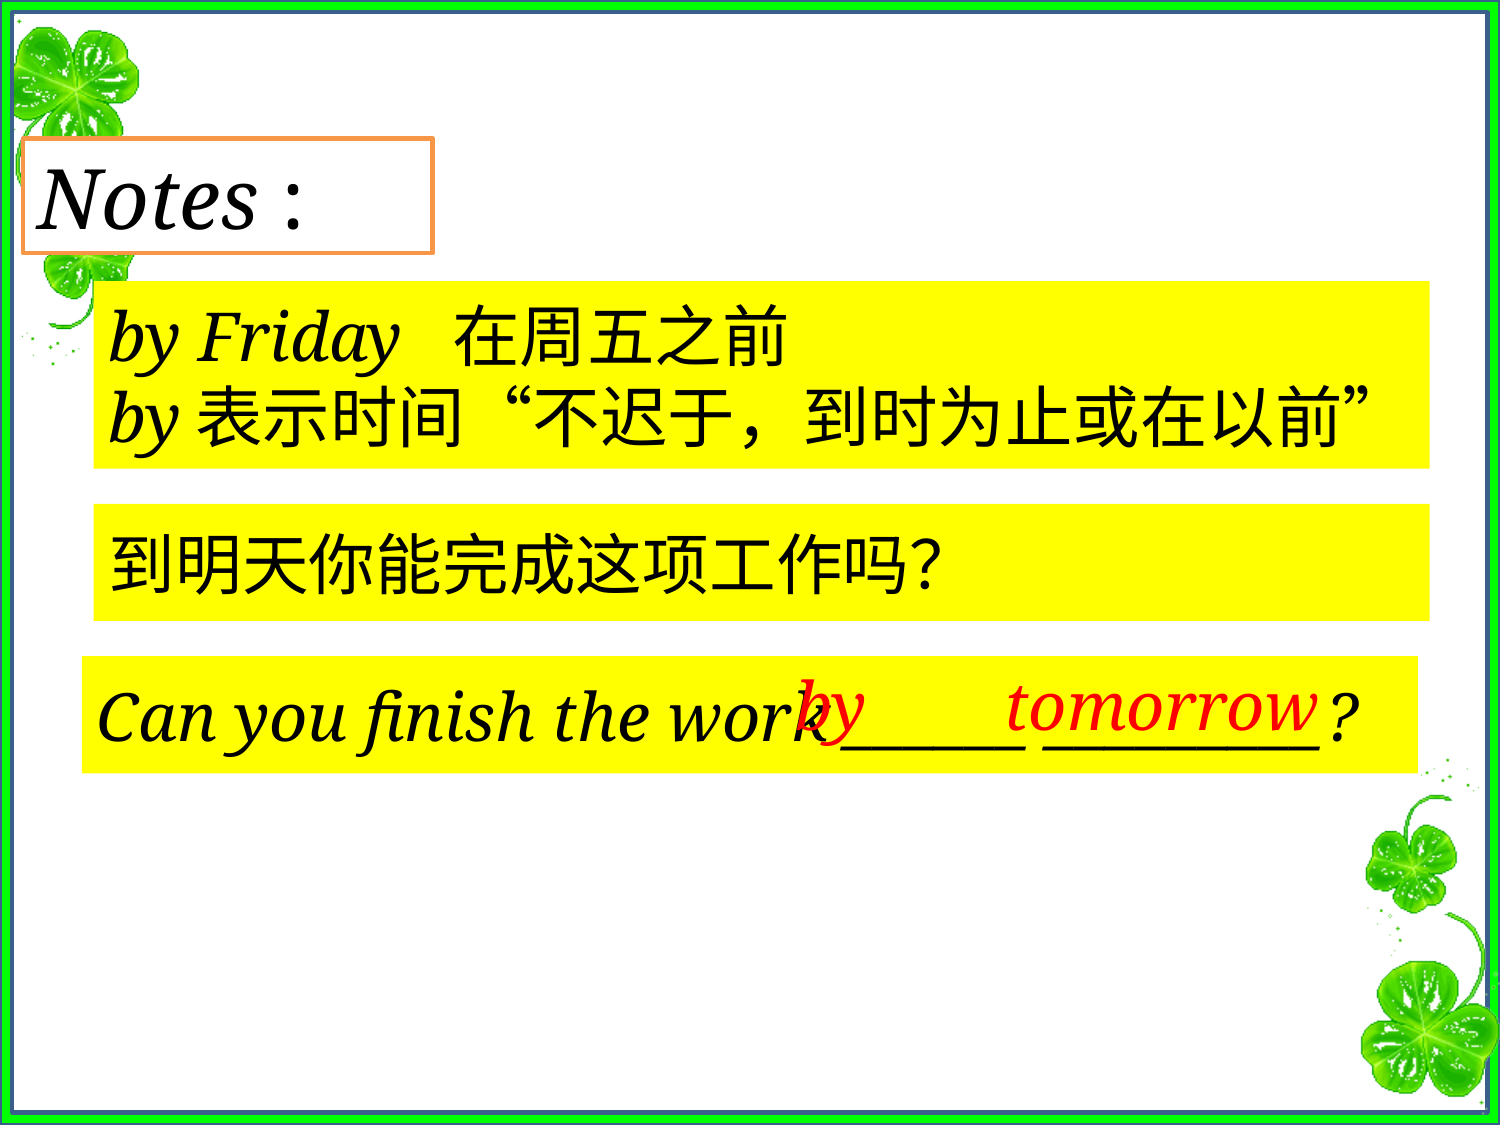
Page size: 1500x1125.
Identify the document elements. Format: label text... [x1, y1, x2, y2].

text_box by tomorrow [780, 656, 1335, 751]
text_box Notes : [144, 136, 435, 255]
text_box 到明天你能完成这项工作吗？ [93, 503, 1430, 621]
picture [1359, 749, 1500, 1125]
text_box [141, 0, 1500, 749]
text_box Can you finish the work ______ _________? [81, 656, 1418, 774]
text_box [0, 383, 1354, 1125]
title by Friday 在周五之前 by表示时间“不迟于，到时为止或在以前” [93, 281, 1430, 469]
picture [0, 0, 141, 376]
